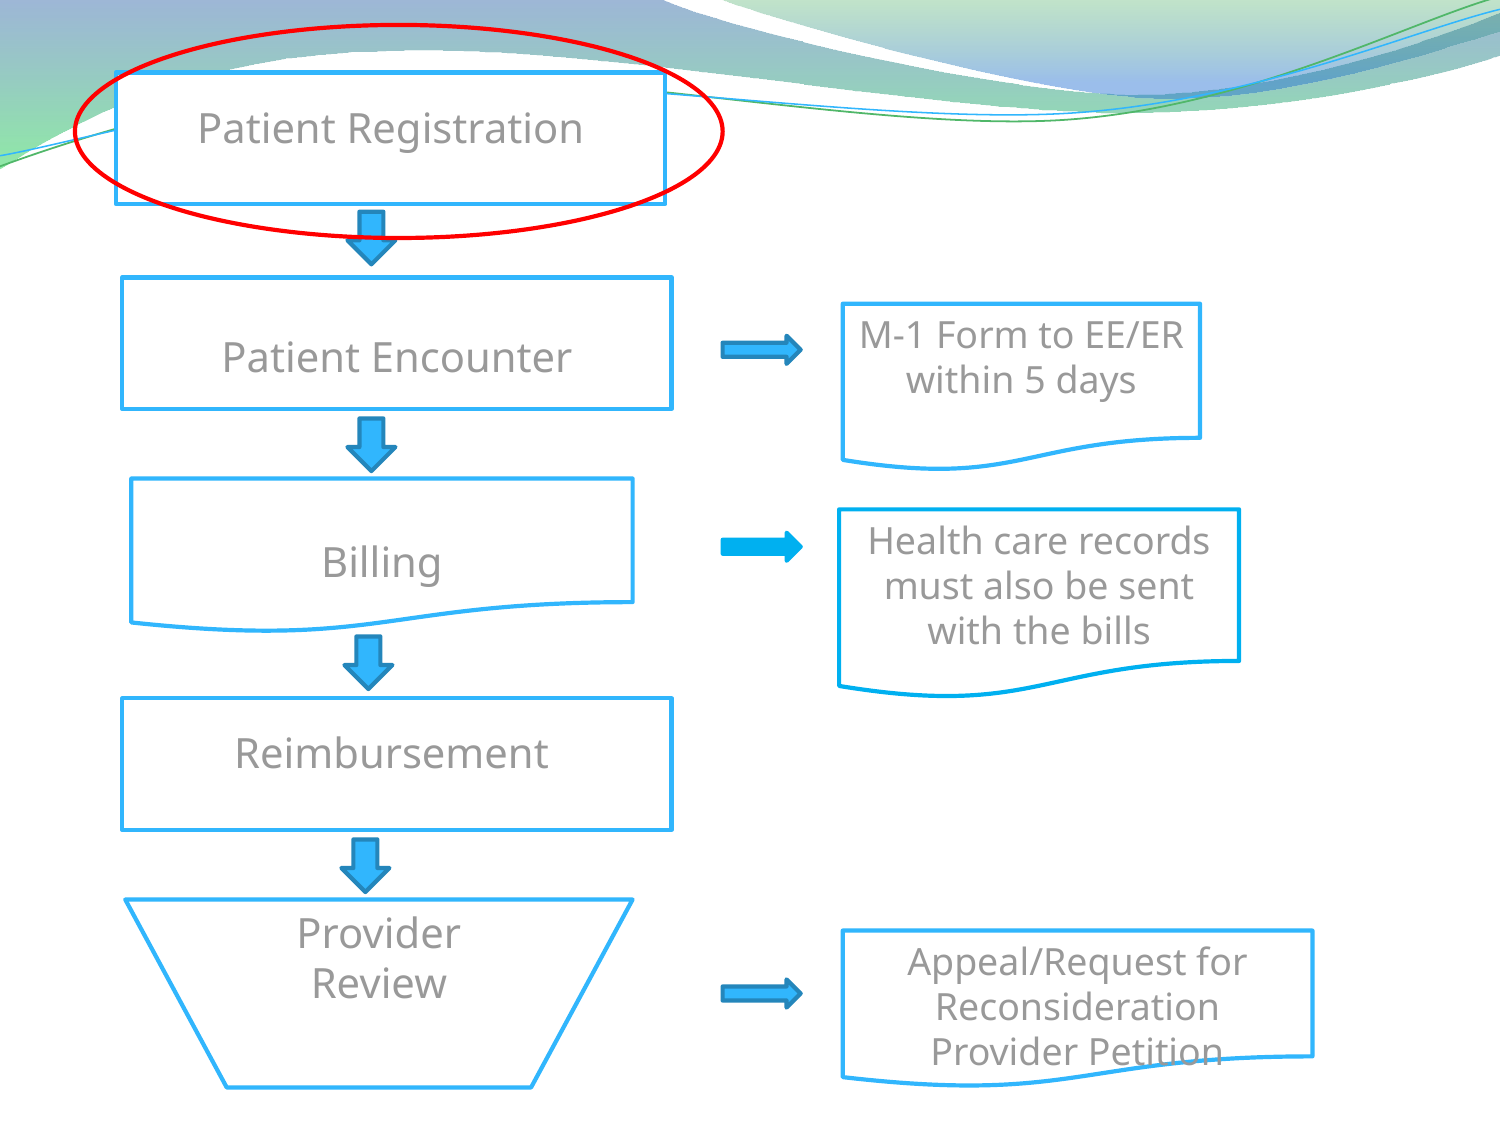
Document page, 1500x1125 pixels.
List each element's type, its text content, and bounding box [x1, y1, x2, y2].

text_box [342, 634, 395, 692]
text_box Health care records must also be sent with the bills [839, 509, 1240, 697]
text_box Billing [129, 476, 635, 633]
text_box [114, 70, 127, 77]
text_box [345, 416, 398, 474]
text_box [720, 333, 803, 366]
text_box Patient Registration [114, 186, 158, 206]
text_box [722, 532, 801, 561]
text_box [339, 837, 392, 895]
text_box Reimbursement [120, 696, 674, 832]
text_box [72, 22, 725, 241]
text_box Provider Review [123, 897, 635, 1090]
text_box M-1 Form to EE/ER within 5 days [840, 301, 1203, 471]
text_box [720, 977, 803, 1010]
text_box Appeal/Request for Reconsideration Provider Petition [840, 928, 1315, 1088]
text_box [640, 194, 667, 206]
text_box [345, 239, 398, 267]
text_box Patient Encounter [120, 275, 674, 411]
